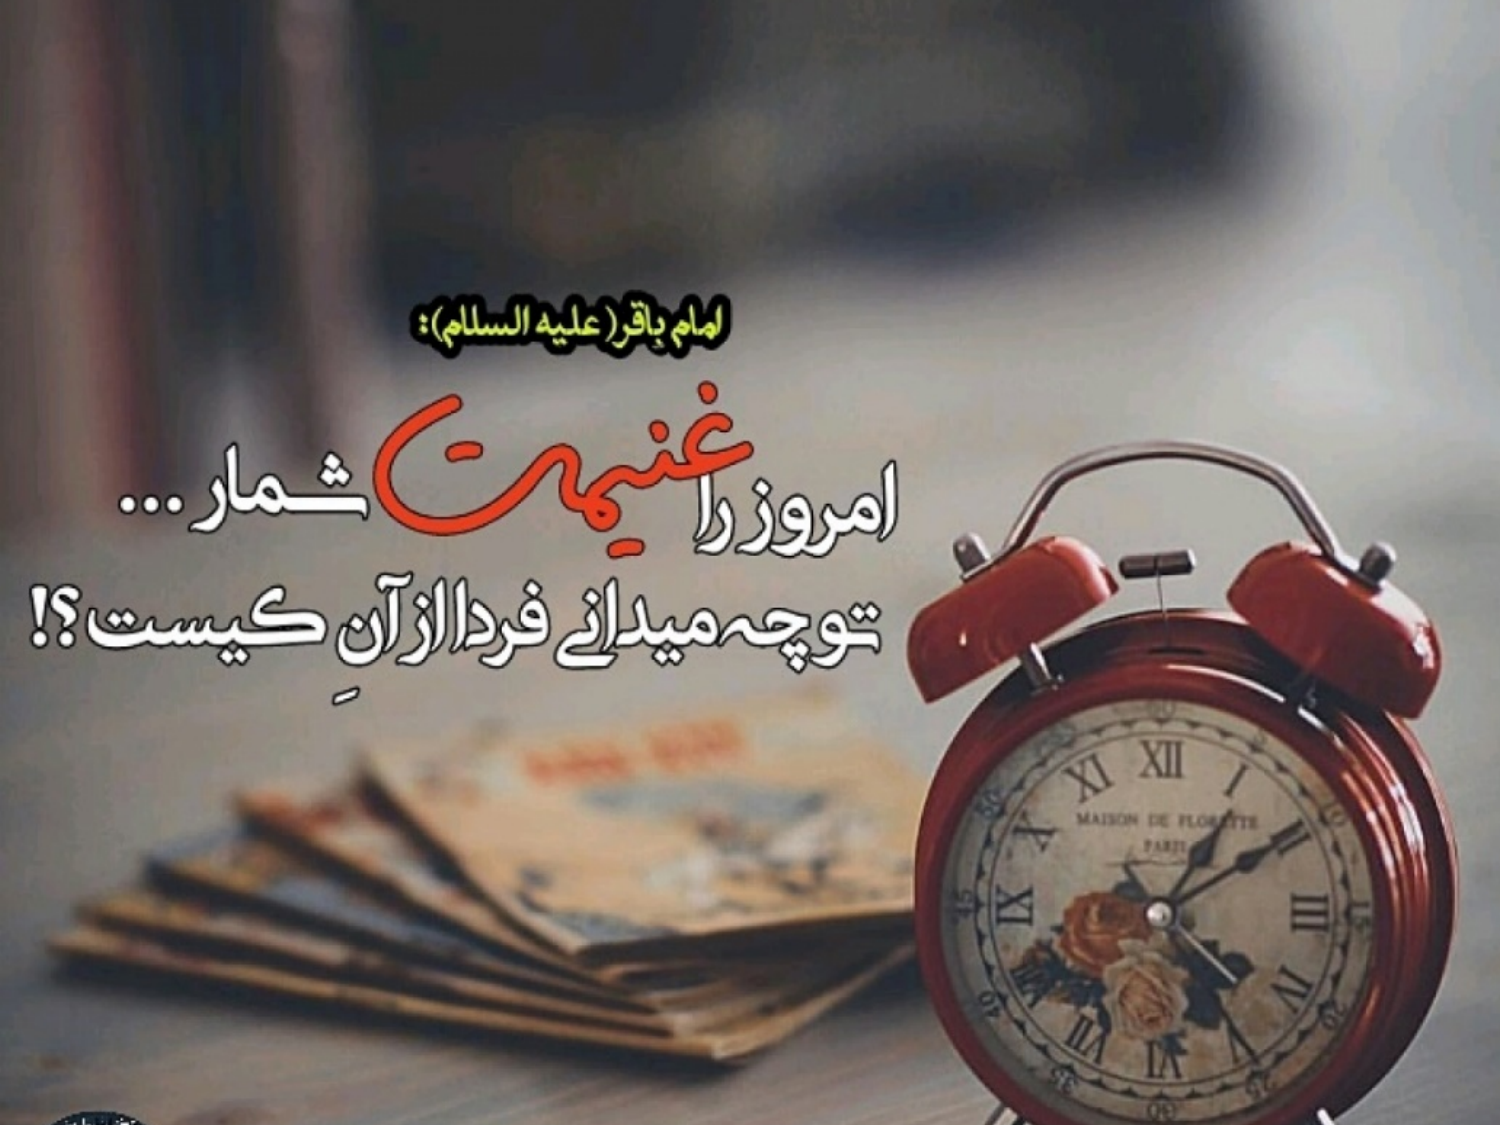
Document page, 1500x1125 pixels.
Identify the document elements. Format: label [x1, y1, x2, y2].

list [0, 0, 1500, 1125]
